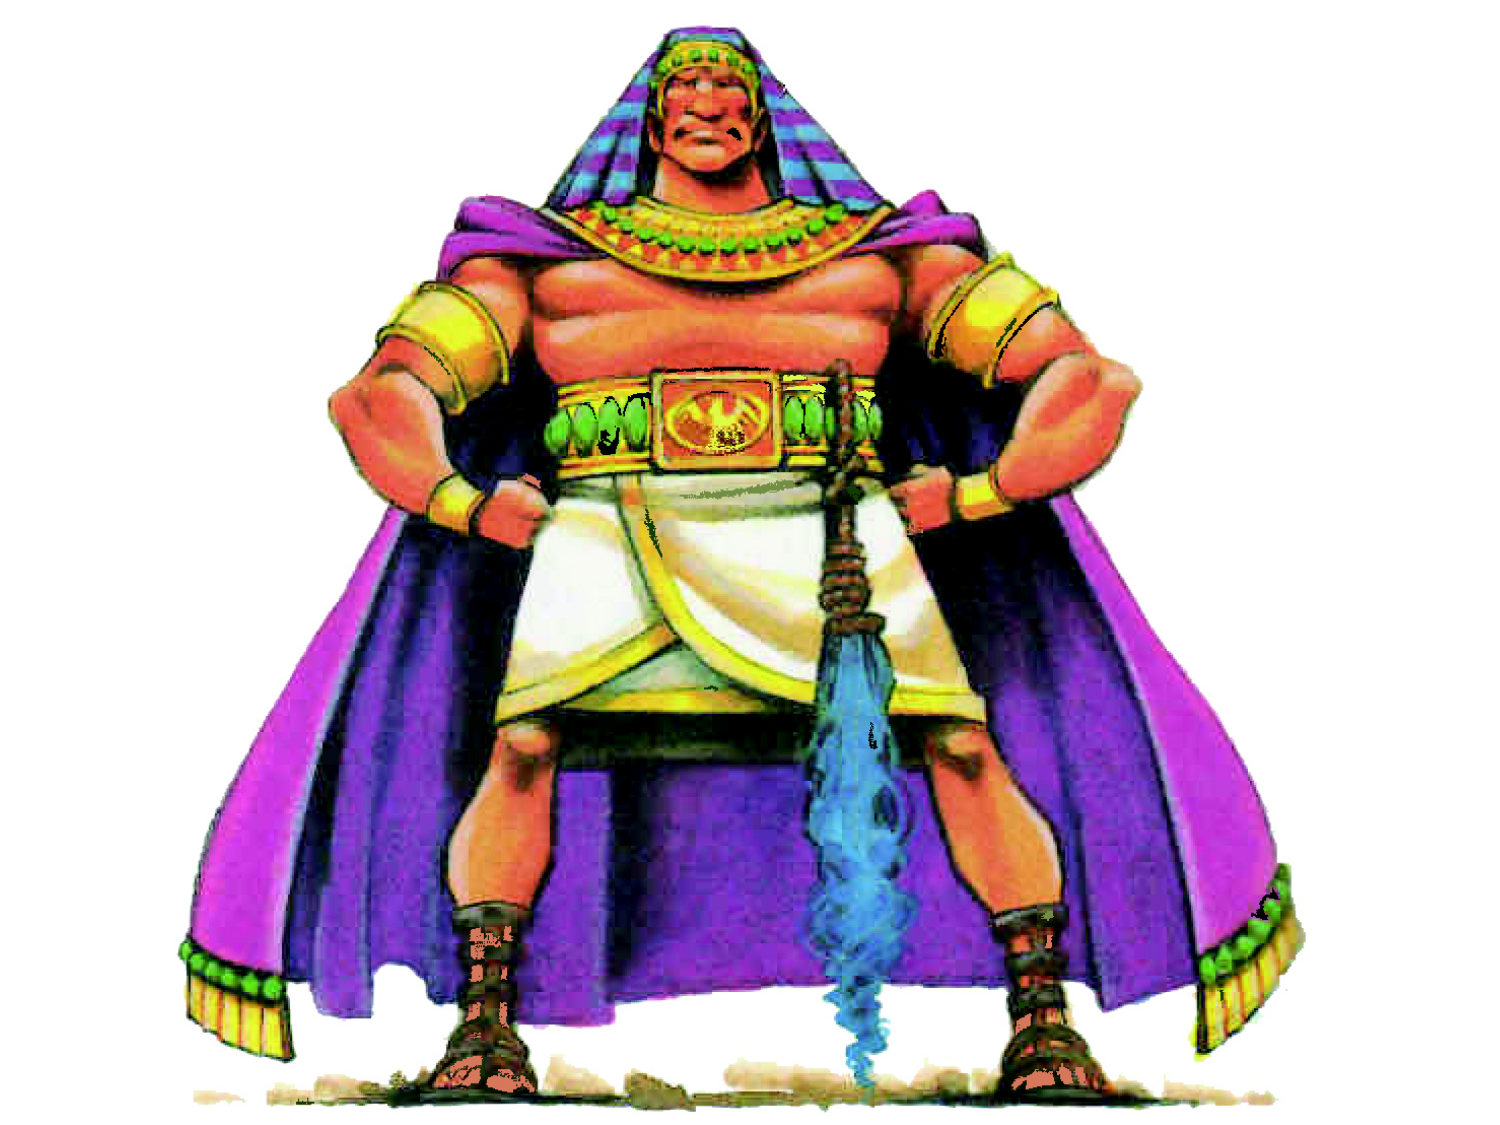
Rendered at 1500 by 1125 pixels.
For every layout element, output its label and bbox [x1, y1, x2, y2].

list [149, 0, 1326, 1125]
